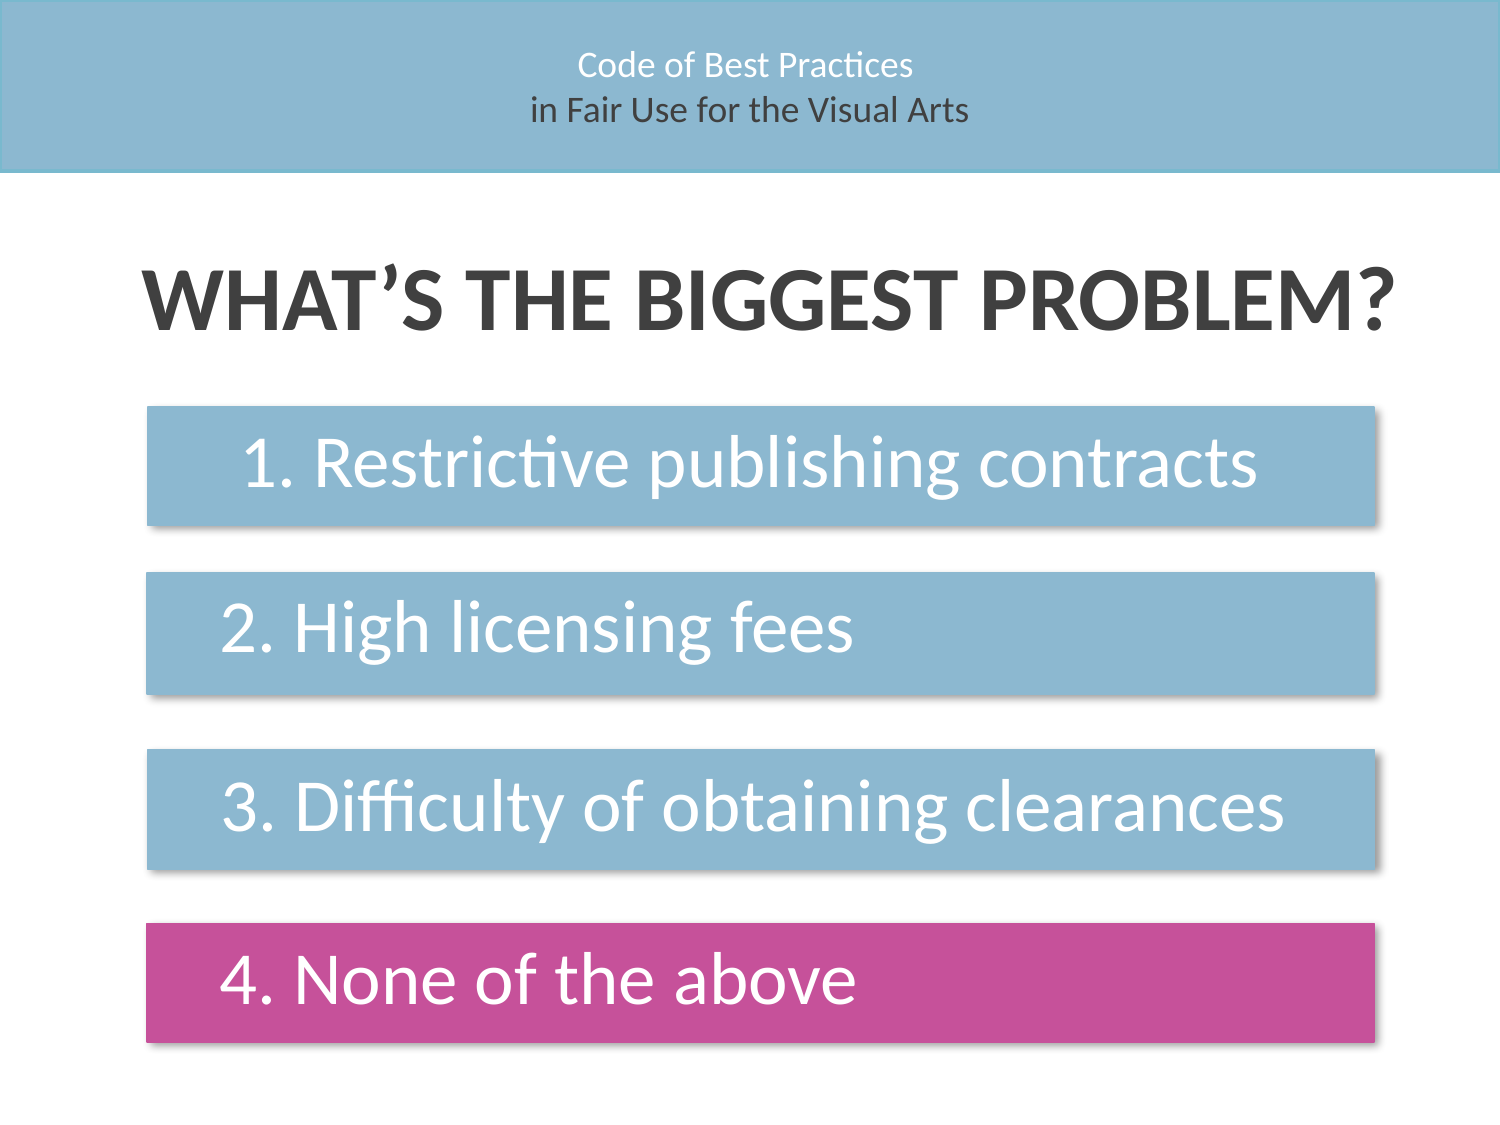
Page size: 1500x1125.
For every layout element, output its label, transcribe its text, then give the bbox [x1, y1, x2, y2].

text_box 1. Restrictive publishing contracts [224, 405, 1275, 510]
text_box [146, 572, 1375, 695]
text_box 3. Difficulty of obtaining clearances [205, 748, 1319, 854]
text_box Code of Best Practices in Fair Use for the Visual Arts [0, 0, 1500, 173]
text_box 4. None of the above [204, 922, 1092, 1027]
text_box WHAT’S THE BIGGEST PROBLEM? [126, 231, 1415, 356]
text_box [147, 406, 1375, 526]
text_box [146, 923, 1375, 1043]
text_box 2. High licensing fees [204, 570, 1163, 675]
text_box [147, 749, 1375, 870]
